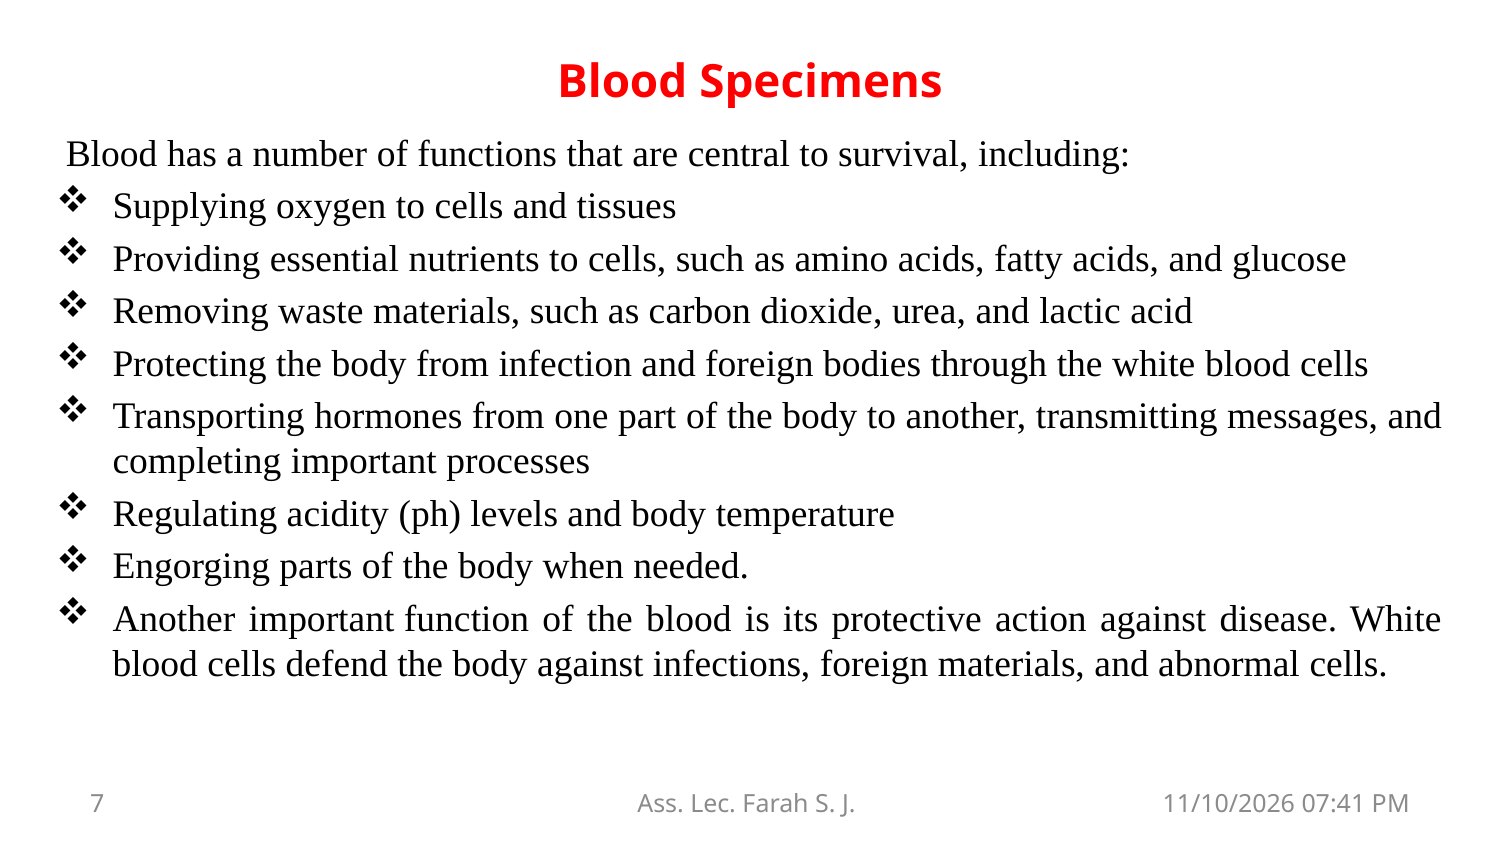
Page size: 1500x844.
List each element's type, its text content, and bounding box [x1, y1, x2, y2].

footer Ass. Lec. Farah S. J. [512, 782, 988, 827]
slide_number 7 [75, 782, 425, 827]
slide_number 23 تشرين الأول، 19 [1074, 782, 1425, 827]
list Blood Specimens Blood has a number of functions that are central to survival, including: Supplying oxygen to cells and tissues Providing essential nutrients to cells, such as amino acids, fatty acids, and glucose Removing waste materials, such as carbon dioxide, urea, and lactic acid Protecting the body from infection and foreign bodies through the white blood cells Transporting hormones from one part of the body to another, transmitting messages, and completing important processes Regulating acidity (ph) levels and body temperature Engorging parts of the body when needed. Another important function of the blood is its protective action against disease. White blood cells defend the body against infections, foreign materials, and abnormal cells. [41, 43, 1459, 788]
